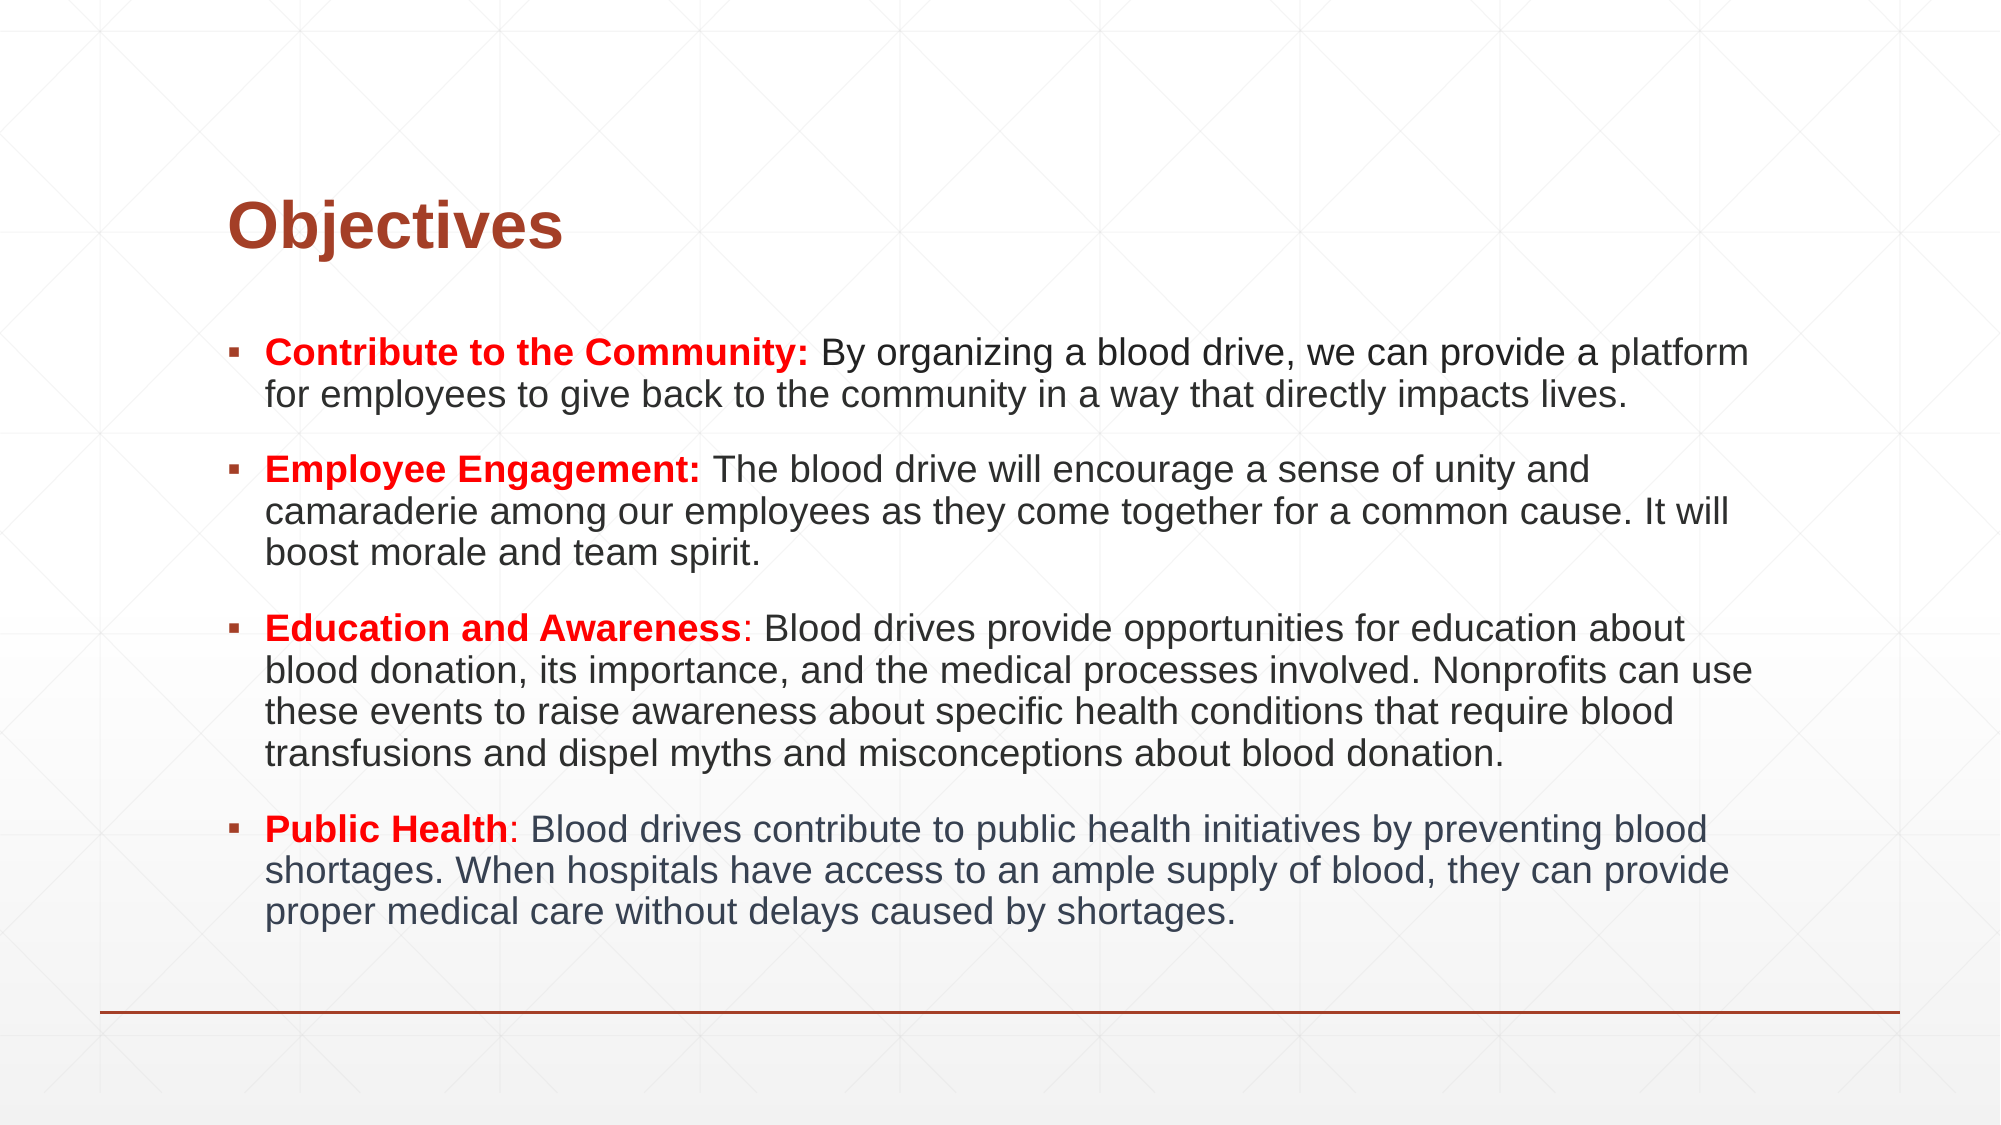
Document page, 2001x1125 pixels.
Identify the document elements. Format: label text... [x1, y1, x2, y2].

title Objectives [212, 82, 1788, 271]
list Contribute to the Community: By organizing a blood drive, we can provide a platform for employees to give back to the community in a way that directly impacts lives. Employee Engagement: The blood drive will encourage a sense of unity and camaraderie among our employees as they come together for a common cause. It will boost morale and team spirit. Education and Awareness: Blood drives provide opportunities for education about blood donation, its importance, and the medical processes involved. Nonprofits can use these events to raise awareness about specific health conditions that require blood transfusions and dispel myths and misconceptions about blood donation. Public Health: Blood drives contribute to public health initiatives by preventing blood shortages. When hospitals have access to an ample supply of blood, they can provide proper medical care without delays caused by shortages. [212, 324, 1788, 950]
